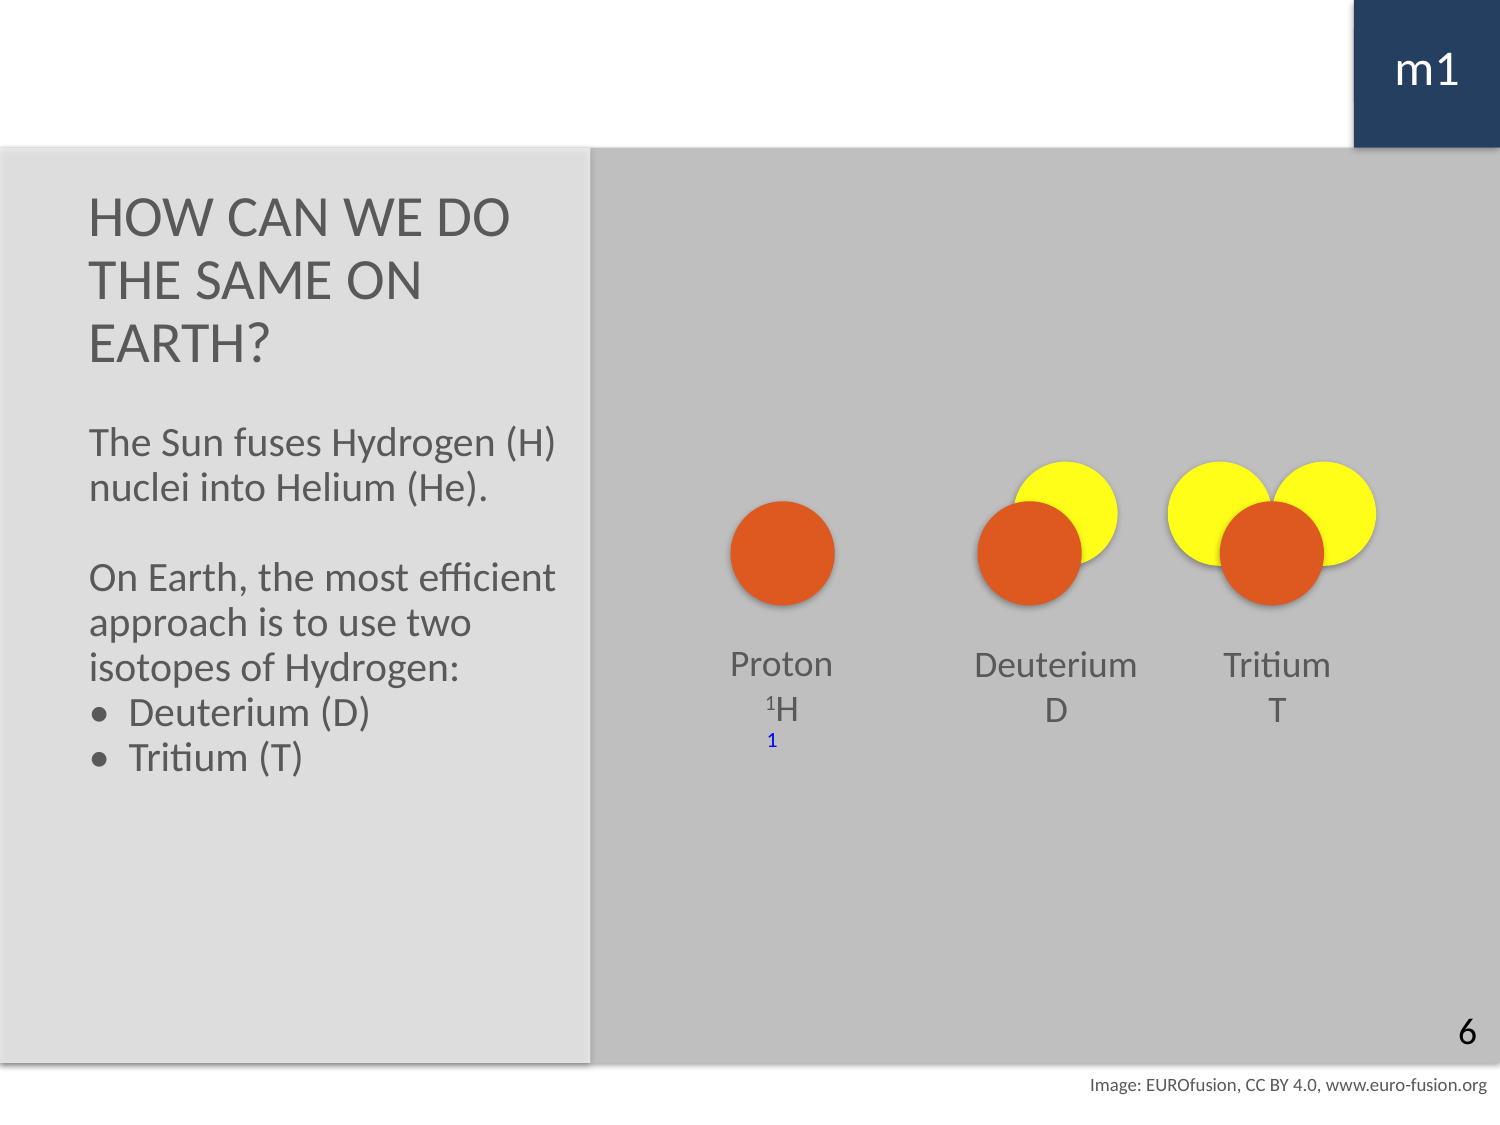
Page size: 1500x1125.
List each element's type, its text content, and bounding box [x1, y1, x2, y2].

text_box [1353, 0, 1500, 148]
text_box [1219, 500, 1325, 607]
text_box Image: EUROfusion, CC BY 4.0, www.euro-fusion.org [354, 1065, 1500, 1103]
text_box Proton 1H [715, 631, 849, 737]
text_box [591, 147, 1500, 1064]
text_box Deuterium D [959, 632, 1153, 738]
text_box [0, 147, 591, 1064]
text_box [729, 500, 836, 607]
text_box Tritium T [1208, 632, 1347, 738]
text_box 1 [751, 713, 793, 774]
text_box [1273, 460, 1377, 567]
text_box [1166, 460, 1270, 567]
text_box [976, 500, 1083, 607]
text_box 6 [1443, 999, 1492, 1060]
text_box [1014, 460, 1119, 562]
text_box HOW CAN WE DO THE SAME ON EARTH? The Sun fuses Hydrogen (H) nuclei into Helium (He). On Earth, the most efficient approach is to use two isotopes of Hydrogen: • Deuterium (D) • Tritium (T) [88, 186, 590, 781]
